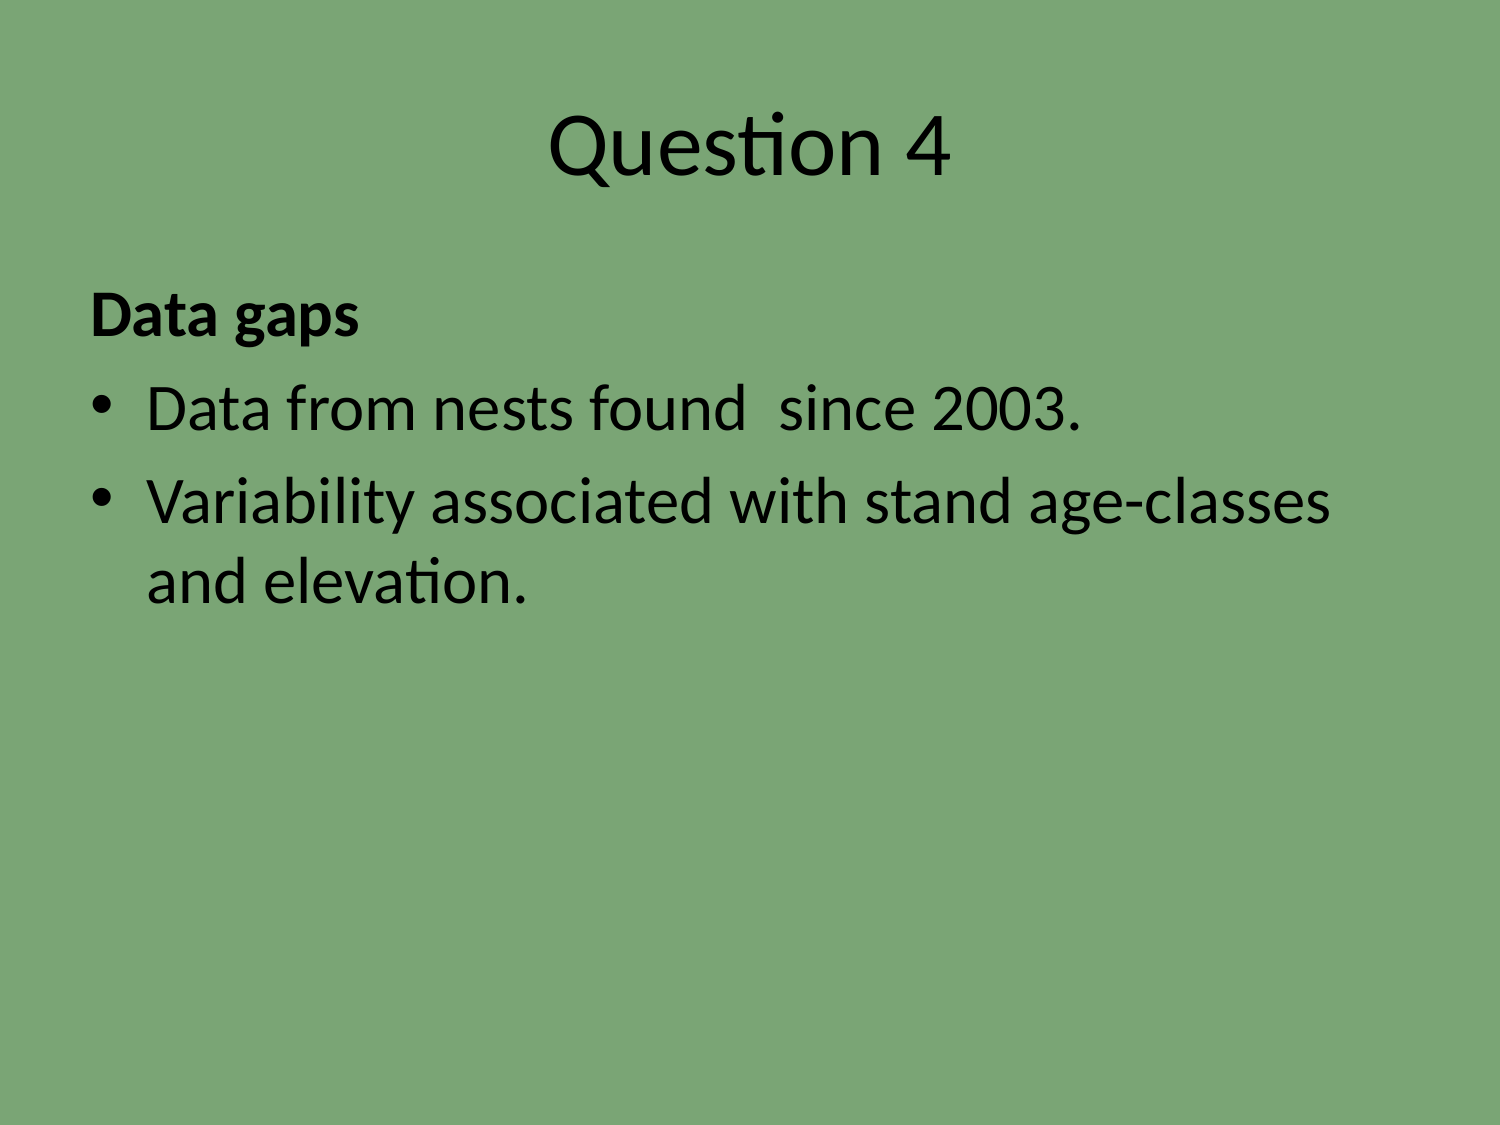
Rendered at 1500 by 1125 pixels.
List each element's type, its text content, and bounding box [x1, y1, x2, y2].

list Data gaps Data from nests found since 2003. Variability associated with stand age-classes and elevation. [75, 262, 1425, 1005]
title Question 4 [75, 45, 1425, 233]
